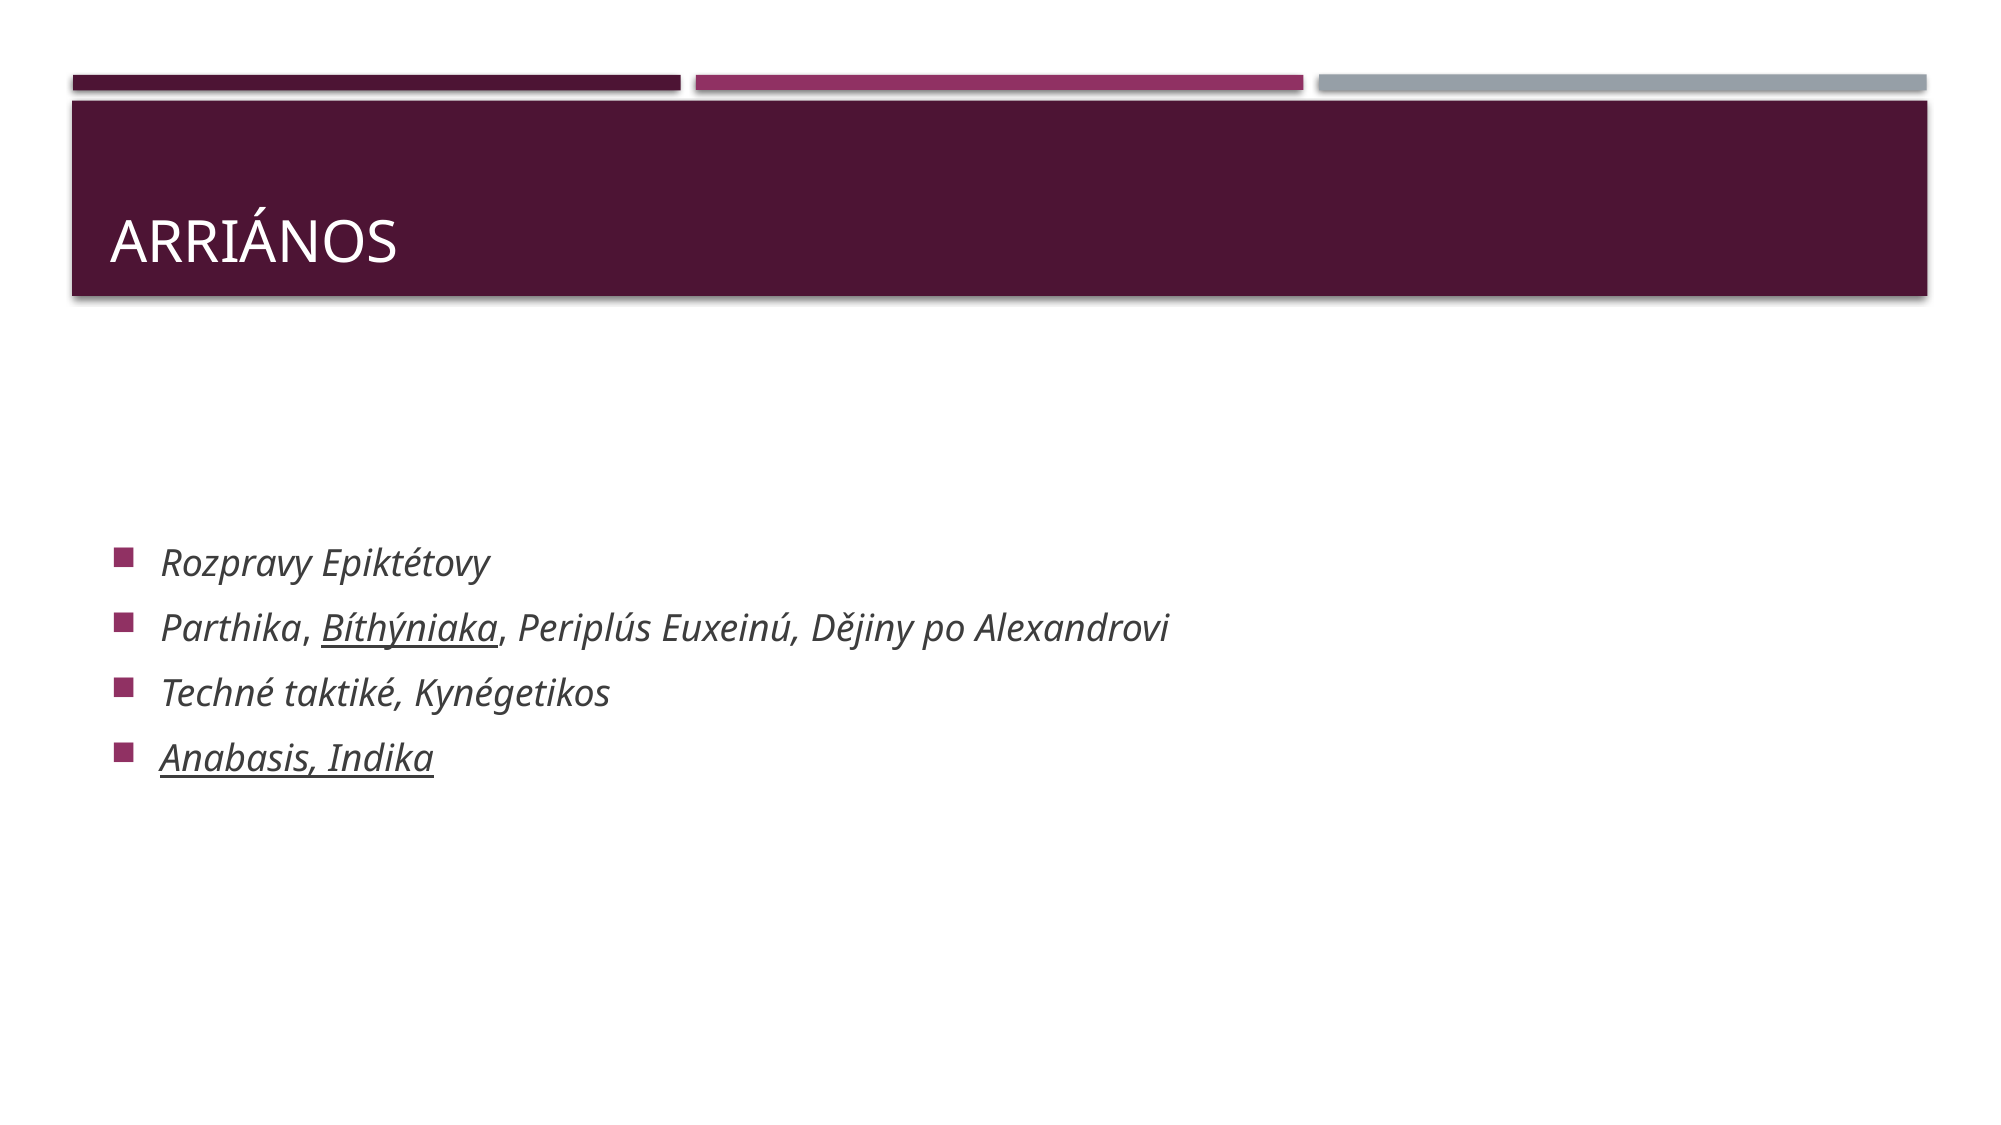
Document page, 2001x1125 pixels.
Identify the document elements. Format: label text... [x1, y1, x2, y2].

list Rozpravy Epiktétovy Parthika, Bíthýniaka, Periplús Euxeinú, Dějiny po Alexandrovi Techné taktiké, Kynégetikos Anabasis, Indika [95, 357, 1905, 962]
title Arriános [95, 115, 1905, 282]
